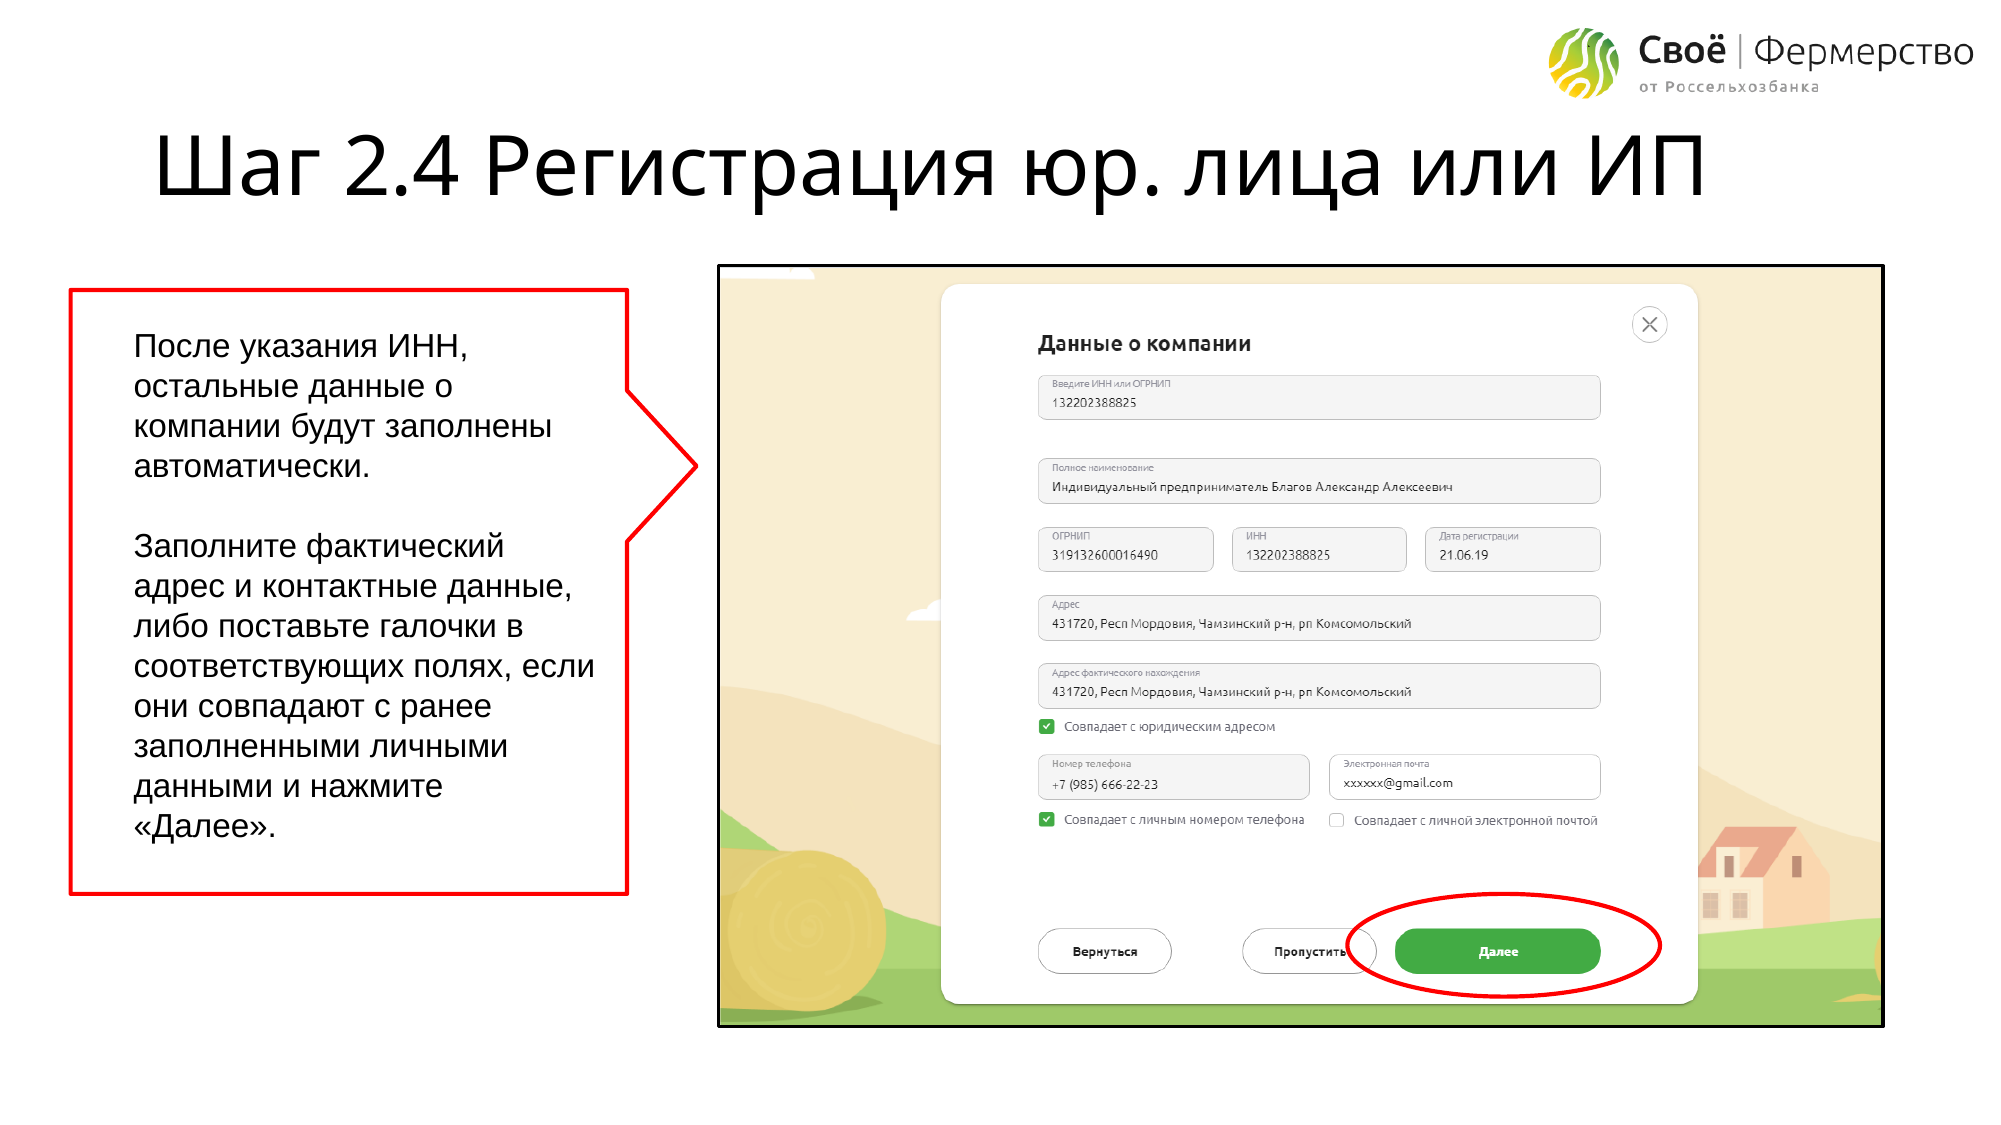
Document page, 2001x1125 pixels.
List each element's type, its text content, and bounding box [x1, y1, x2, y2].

picture [1528, 10, 2000, 113]
text_box После указания ИНН, остальные данные о компании будут заполнены автоматически. Заполните фактический адрес и контактные данные, либо поставьте галочки в соответствующих полях, если они совпадают с ранее заполненными личными данными и нажмите «Далее». [118, 277, 612, 852]
title Шаг 2.4 Регистрация юр. лица или ИП [137, 59, 1863, 278]
picture [720, 267, 1882, 1025]
text_box с [70, 289, 697, 894]
